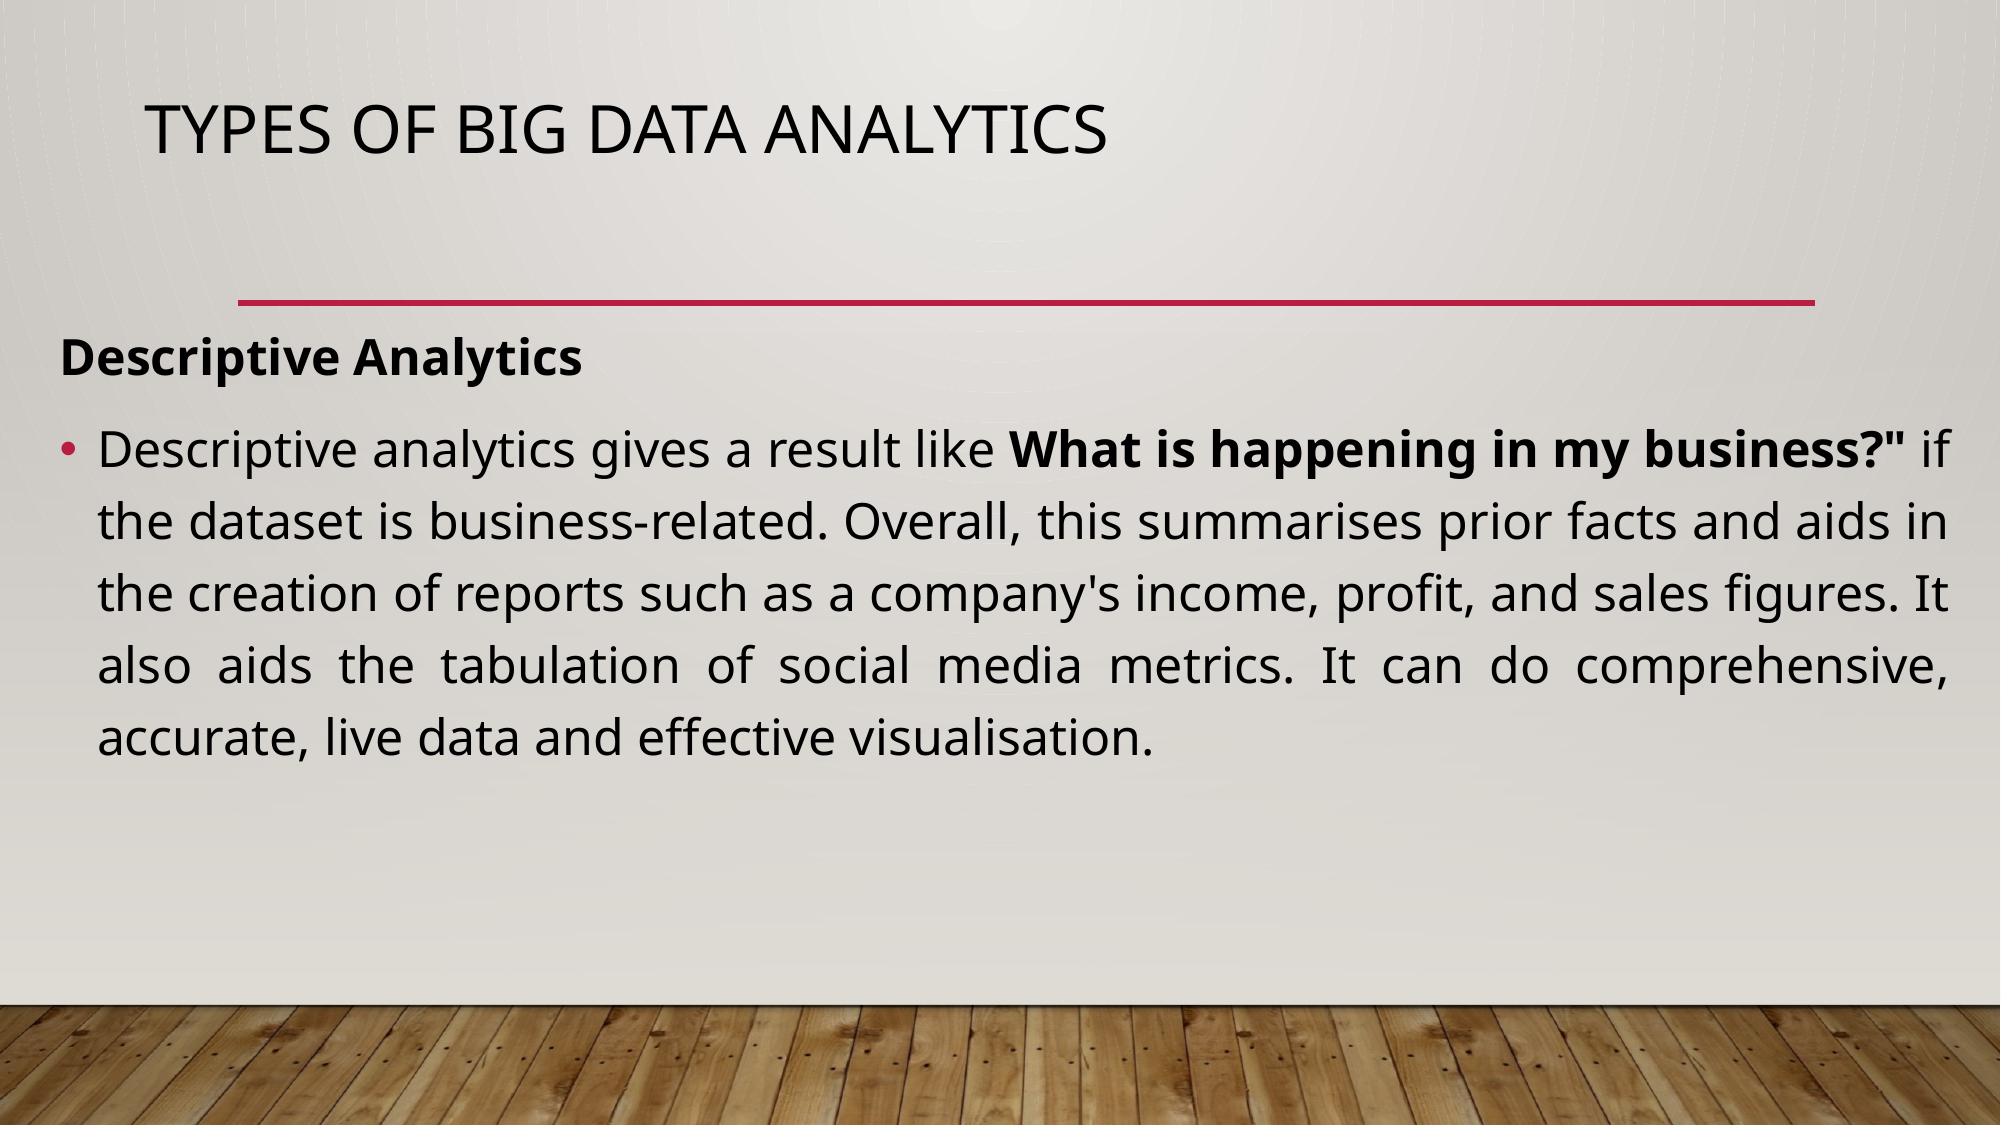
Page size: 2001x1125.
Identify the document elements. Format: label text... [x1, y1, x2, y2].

picture [0, 1005, 2000, 1125]
list Descriptive Analytics Descriptive analytics gives a result like What is happening in my business?" if the dataset is business-related. Overall, this summarises prior facts and aids in the creation of reports such as a company's income, profit, and sales figures. It also aids the tabulation of social media metrics. It can do comprehensive, accurate, live data and effective visualisation. [44, 330, 1967, 897]
title Types of Big Data Analytics [129, 112, 1705, 285]
